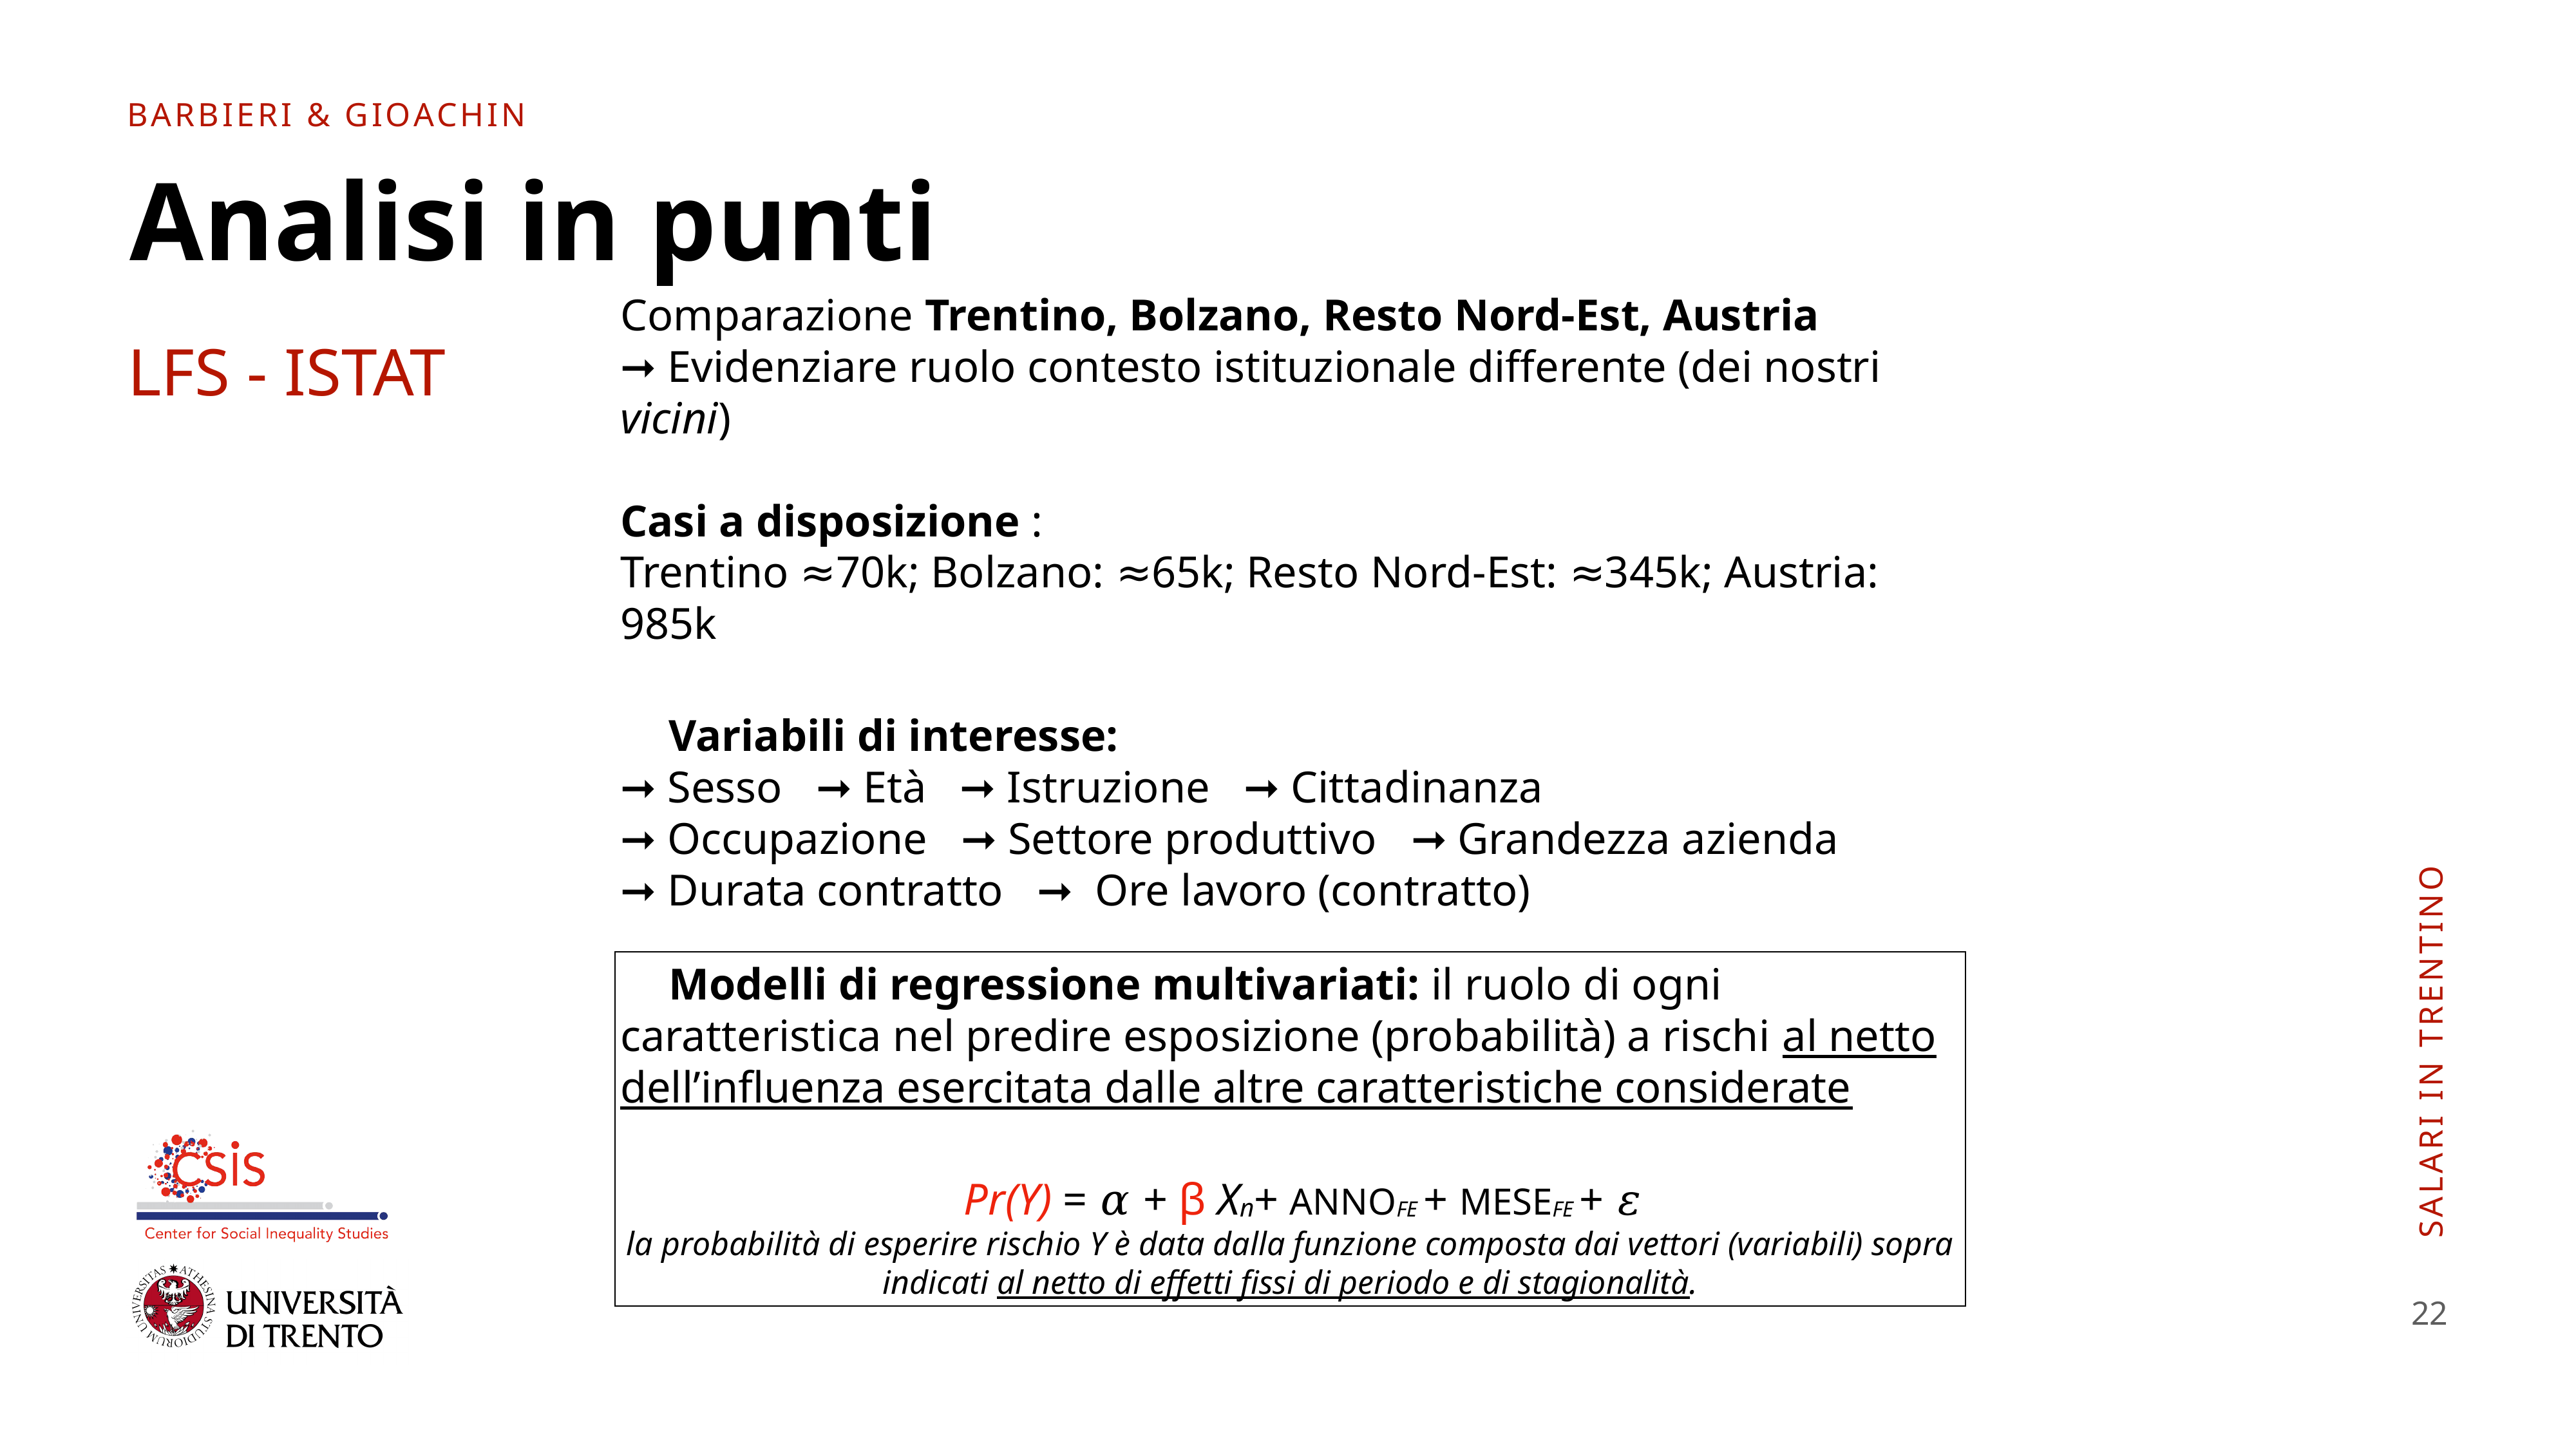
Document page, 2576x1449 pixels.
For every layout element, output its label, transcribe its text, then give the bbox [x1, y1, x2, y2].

picture [126, 1122, 409, 1243]
text_box Modelli di regressione multivariati: il ruolo di ogni caratteristica nel predire esposizione (probabilità) a rischi al netto dell’influenza esercitata dalle altre caratteristiche considerate Pr(Y) = 𝛼 + β Xn+ ANNOFE + MESEFE + 𝜀 la probabilità di esperire rischio Y è data dalla funzione composta dai vettori (variabili) sopra indicati al netto di effetti fissi di periodo e di stagionalità. [614, 951, 1966, 1306]
slide_number 22 [2405, 1287, 2454, 1337]
text_box Comparazione Trentino, Bolzano, Resto Nord-Est, Austria ➞ Evidenziare ruolo contesto istituzionale differente (dei nostri vicini) Casi a disposizione : Trentino ≈70k; Bolzano: ≈65k; Resto Nord-Est: ≈345k; Austria: 985k Variabili di interesse: ➞ Sesso ➞ Età ➞ Istruzione ➞ Cittadinanza ➞ Occupazione ➞ Settore produttivo ➞ Grandezza azienda ➞ Durata contratto ➞ Ore lavoro (contratto) [614, 425, 1966, 951]
text_box BARBIERI & GIOACHIN [122, 89, 798, 138]
picture [126, 1259, 409, 1365]
title Analisi in punti [124, 147, 2325, 425]
list SALARI IN TRENTINO [2404, 785, 2455, 1244]
